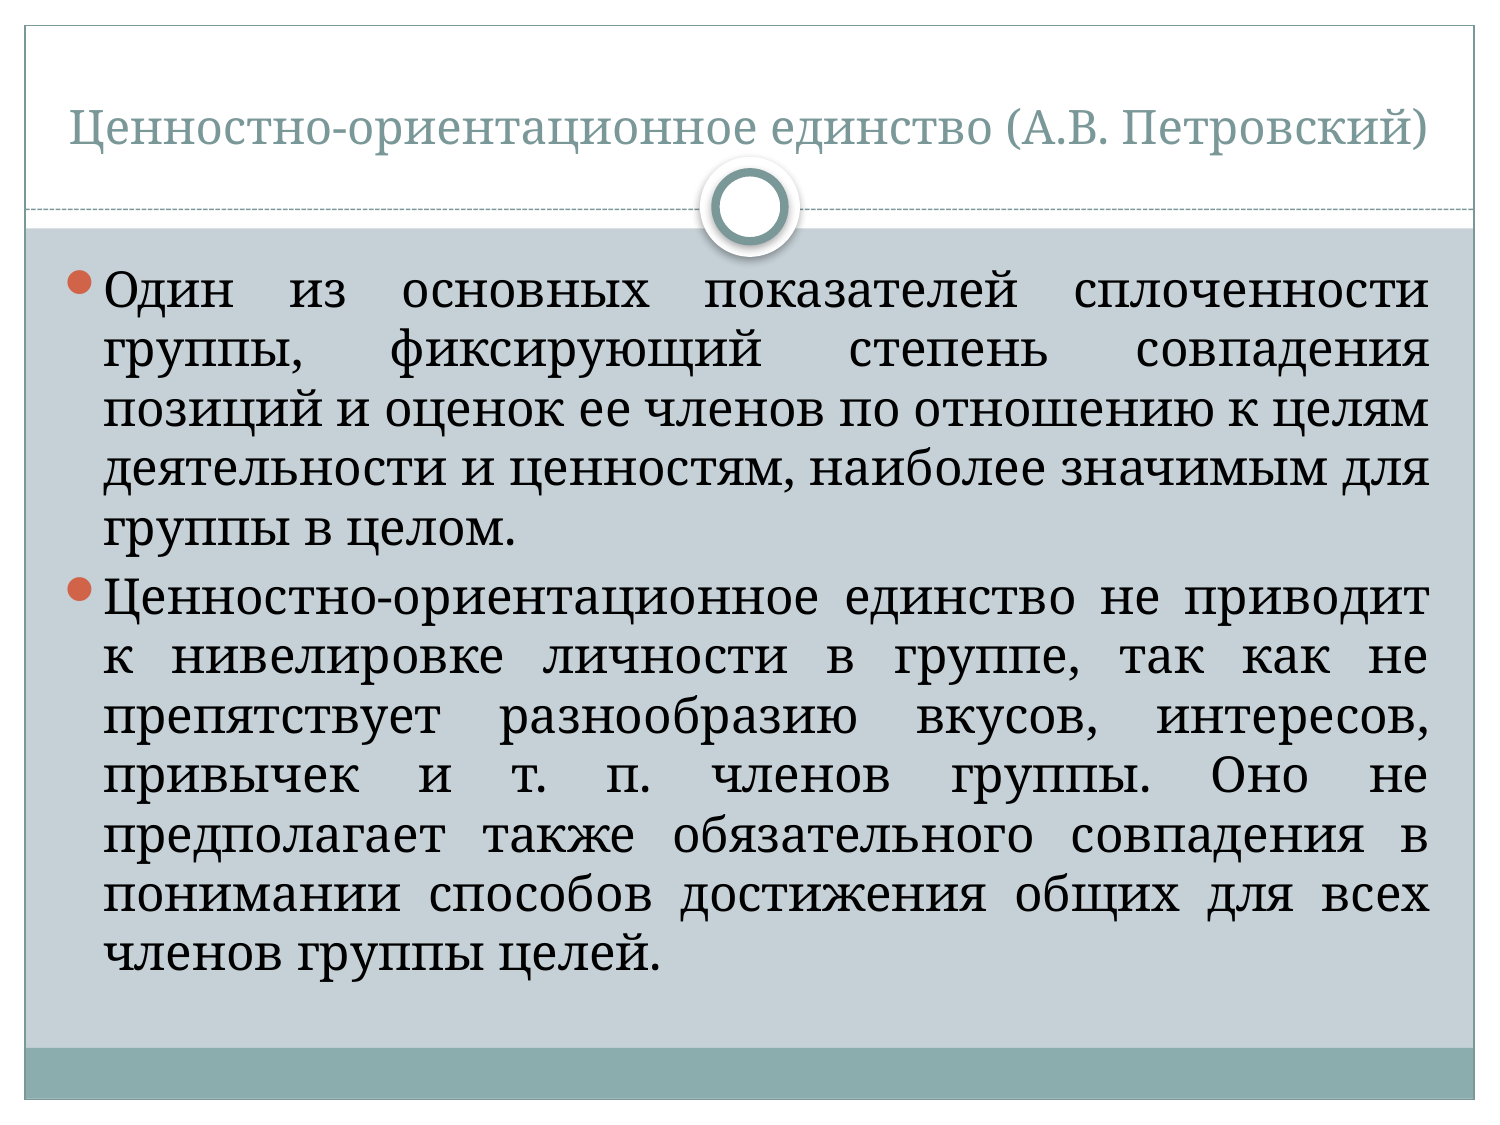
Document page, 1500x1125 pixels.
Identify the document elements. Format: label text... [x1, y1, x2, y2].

list Один из основных показателей сплоченности группы, фиксирующий степень совпадения позиций и оценок ее членов по отношению к целям деятельности и ценностям, наиболее значимым для группы в целом. Ценностно-ориентационное единство не приводит к нивелировке личности в группе, так как не препятствует разнообразию вкусов, интересов, привычек и т. п. членов группы. Оно не предполагает также обязательного совпадения в понимании способов достижения общих для всех членов группы целей. [49, 250, 1445, 1001]
title Ценностно-ориентационное единство (А.В. Петровский) [49, 37, 1450, 162]
